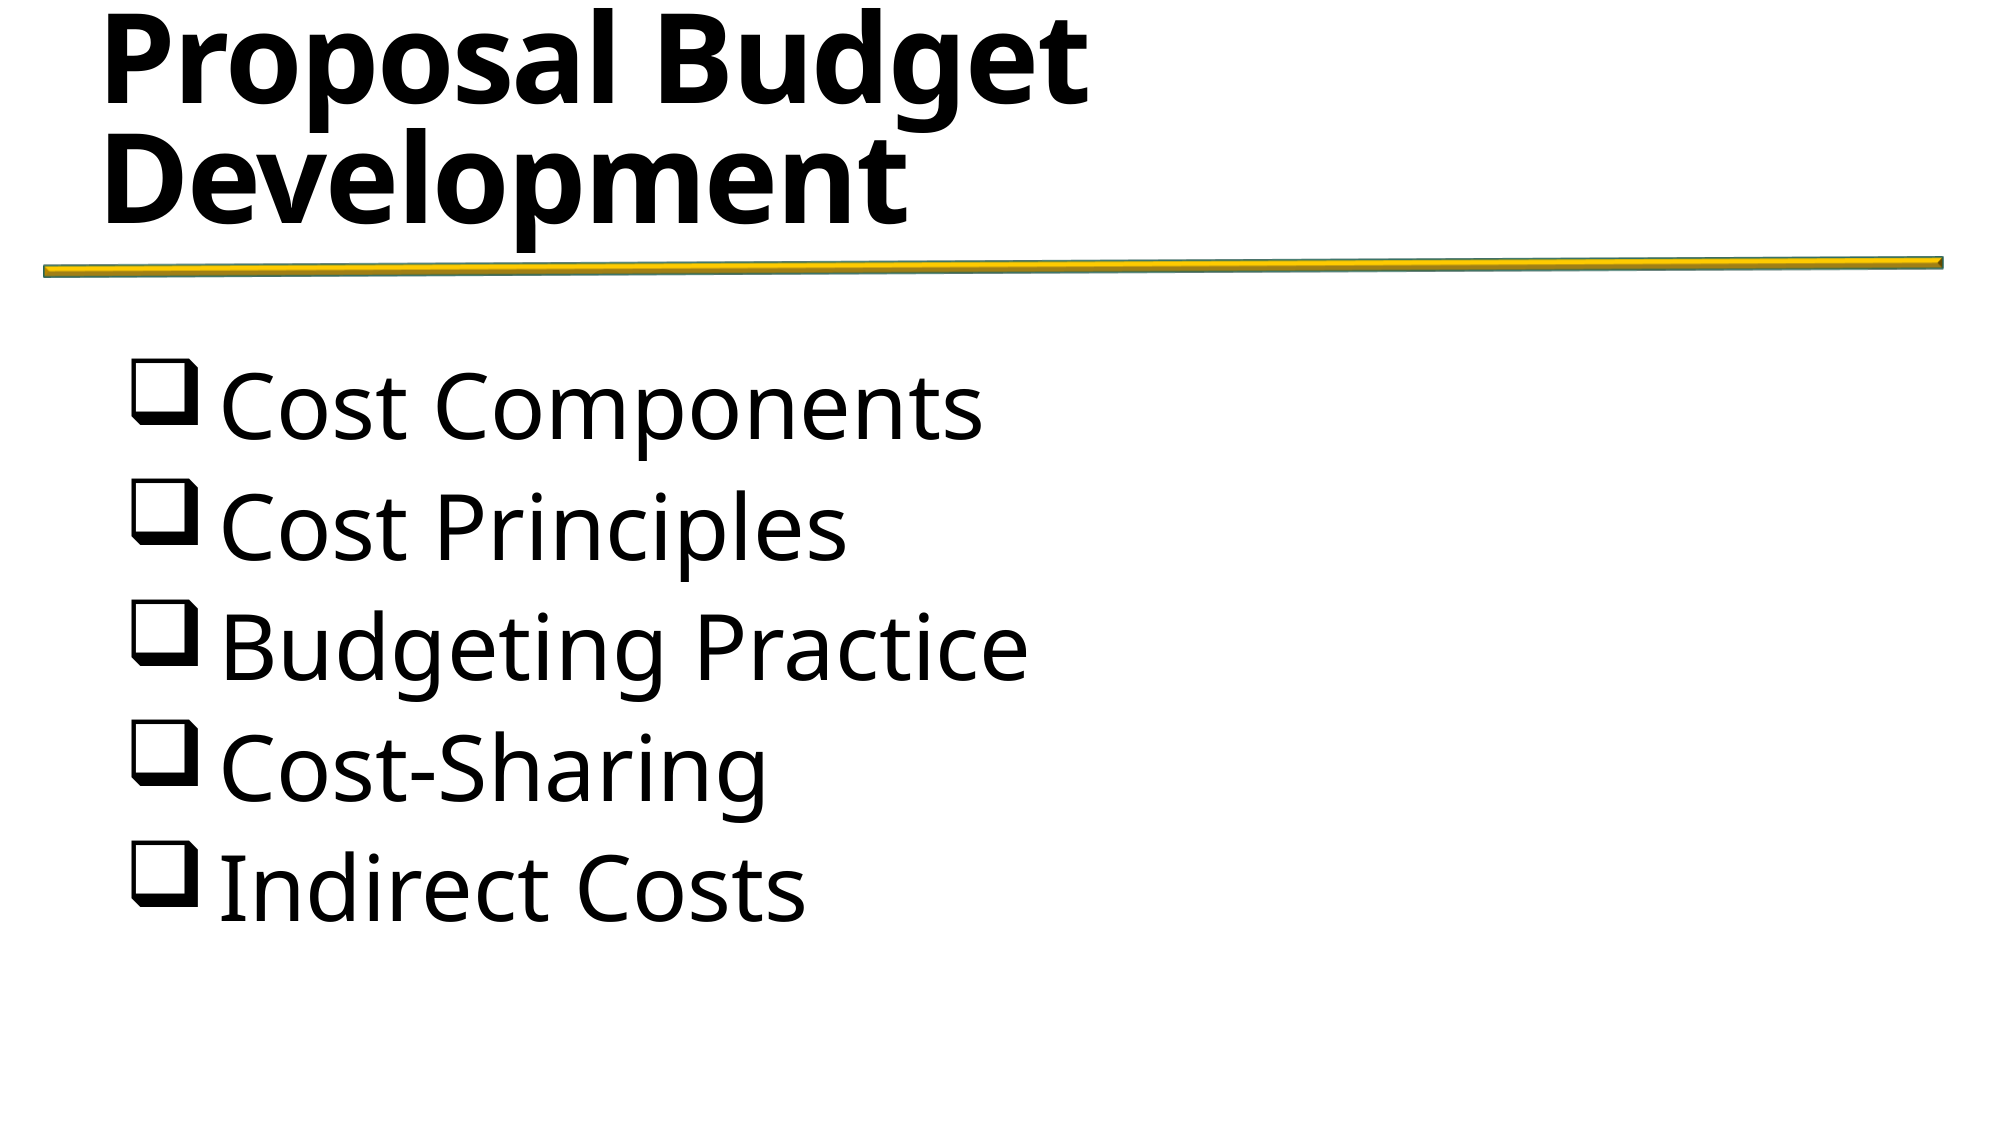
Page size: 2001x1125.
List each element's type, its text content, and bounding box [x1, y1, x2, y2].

list Cost Components Cost Principles Budgeting Practice Cost-Sharing Indirect Costs [109, 357, 1664, 744]
picture [41, 254, 1951, 281]
title Proposal Budget Development [82, 0, 1851, 254]
